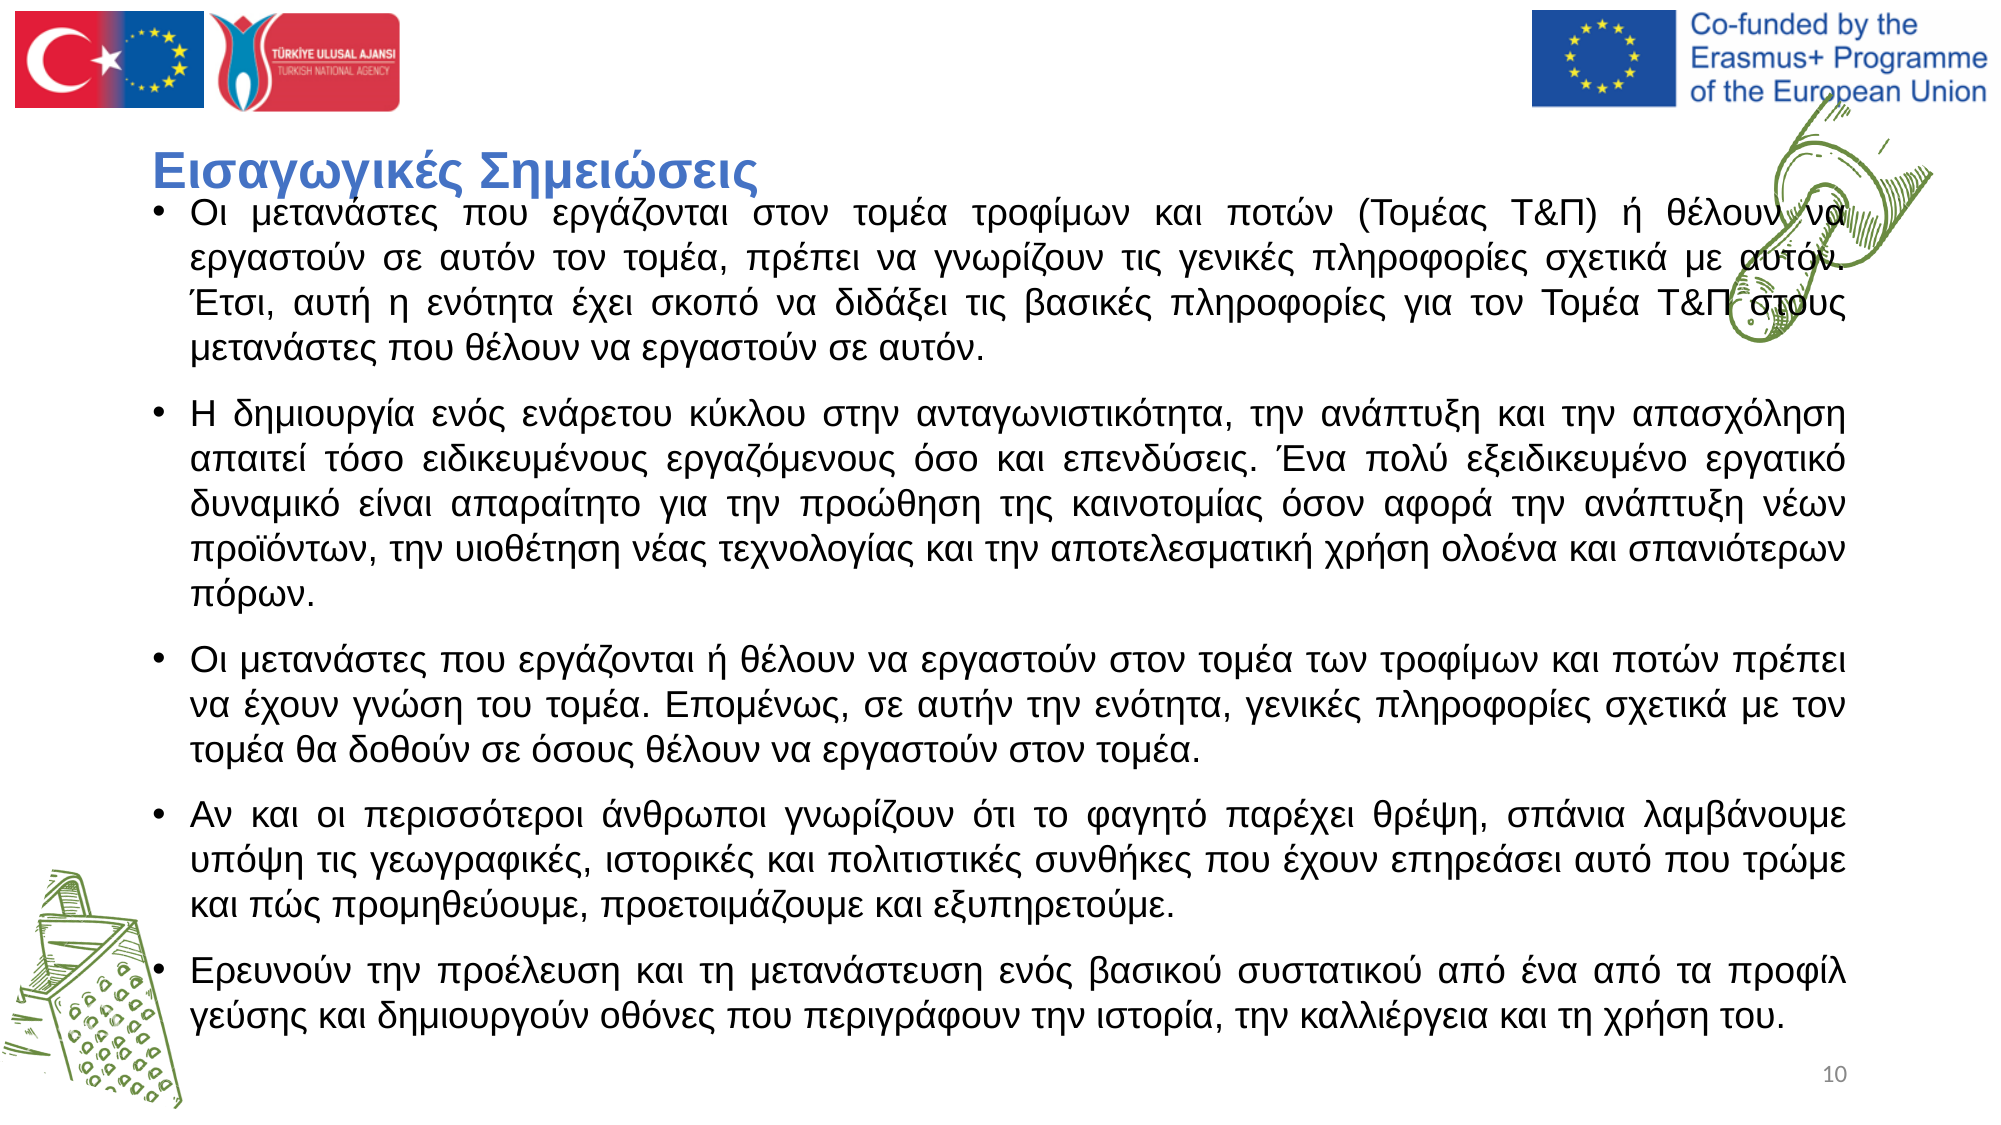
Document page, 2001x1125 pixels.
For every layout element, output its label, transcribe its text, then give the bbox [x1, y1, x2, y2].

slide_number ‹#› [1412, 1042, 1863, 1103]
title Εισαγωγικές Σημειώσεις [137, 54, 1863, 114]
picture [1863, 118, 1991, 381]
picture [1532, 10, 2000, 110]
picture [0, 825, 299, 1125]
picture [15, 11, 204, 108]
list Οι μετανάστες που εργάζονται στον τομέα τροφίμων και ποτών (Τομέας Τ&Π) ή θέλουν να εργαστούν σε αυτόν τον τομέα, πρέπει να γνωρίζουν τις γενικές πληροφορίες σχετικά με αυτόν. Έτσι, αυτή η ενότητα έχει σκοπό να διδάξει τις βασικές πληροφορίες για τον Τομέα Τ&Π στους μετανάστες που θέλουν να εργαστούν σε αυτόν. Η δημιουργία ενός ενάρετου κύκλου στην ανταγωνιστικότητα, την ανάπτυξη και την απασχόληση απαιτεί τόσο ειδικευμένους εργαζόμενους όσο και επενδύσεις. Ένα πολύ εξειδικευμένο εργατικό δυναμικό είναι απαραίτητο για την προώθηση της καινοτομίας όσον αφορά την ανάπτυξη νέων προϊόντων, την υιοθέτηση νέας τεχνολογίας και την αποτελεσματική χρήση ολοένα και σπανιότερων πόρων. Οι μετανάστες που εργάζονται ή θέλουν να εργαστούν στον τομέα των τροφίμων και ποτών πρέπει να έχουν γνώση του τομέα. Επομένως, σε αυτήν την ενότητα, γενικές πληροφορίες σχετικά με τον τομέα θα δοθούν σε όσους θέλουν να εργαστούν στον τομέα. Αν και οι περισσότεροι άνθρωποι γνωρίζουν ότι το φαγητό παρέχει θρέψη, σπάνια λαμβάνουμε υπόψη τις γεωγραφικές, ιστορικές και πολιτιστικές συνθήκες που έχουν επηρεάσει αυτό που τρώμε και πώς προμηθεύουμε, προετοιμάζουμε και εξυπηρετούμε. Ερευνούν την προέλευση και τη μετανάστευση ενός βασικού συστατικού από ένα από τα προφίλ γεύσης και δημιουργούν οθόνες που περιγράφουν την ιστορία, την καλλιέργεια και τη χρήση του. [137, 114, 1863, 621]
picture [208, 8, 406, 54]
